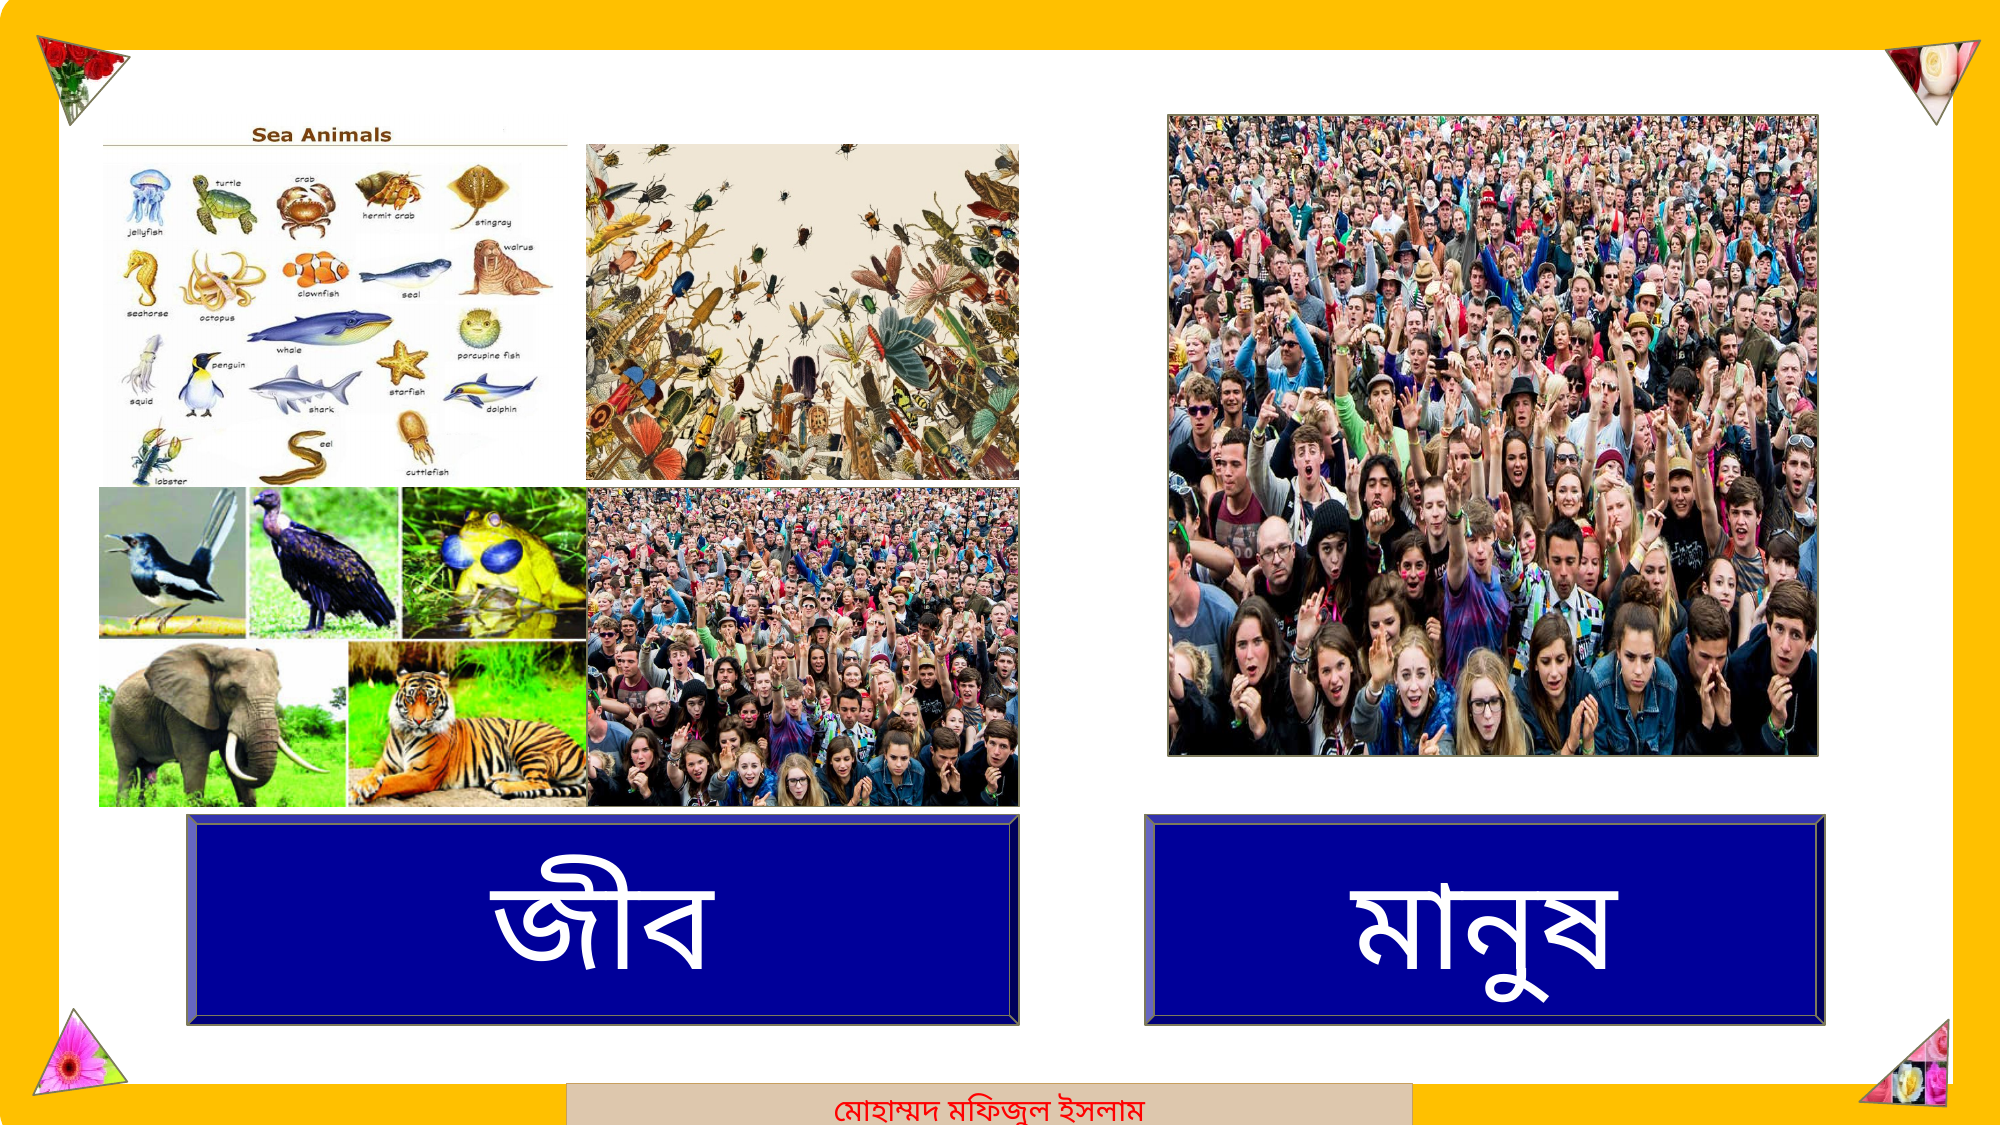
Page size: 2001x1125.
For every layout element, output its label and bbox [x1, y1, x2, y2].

picture [586, 144, 1020, 480]
text_box [24, 17, 1988, 1125]
picture [99, 114, 598, 807]
